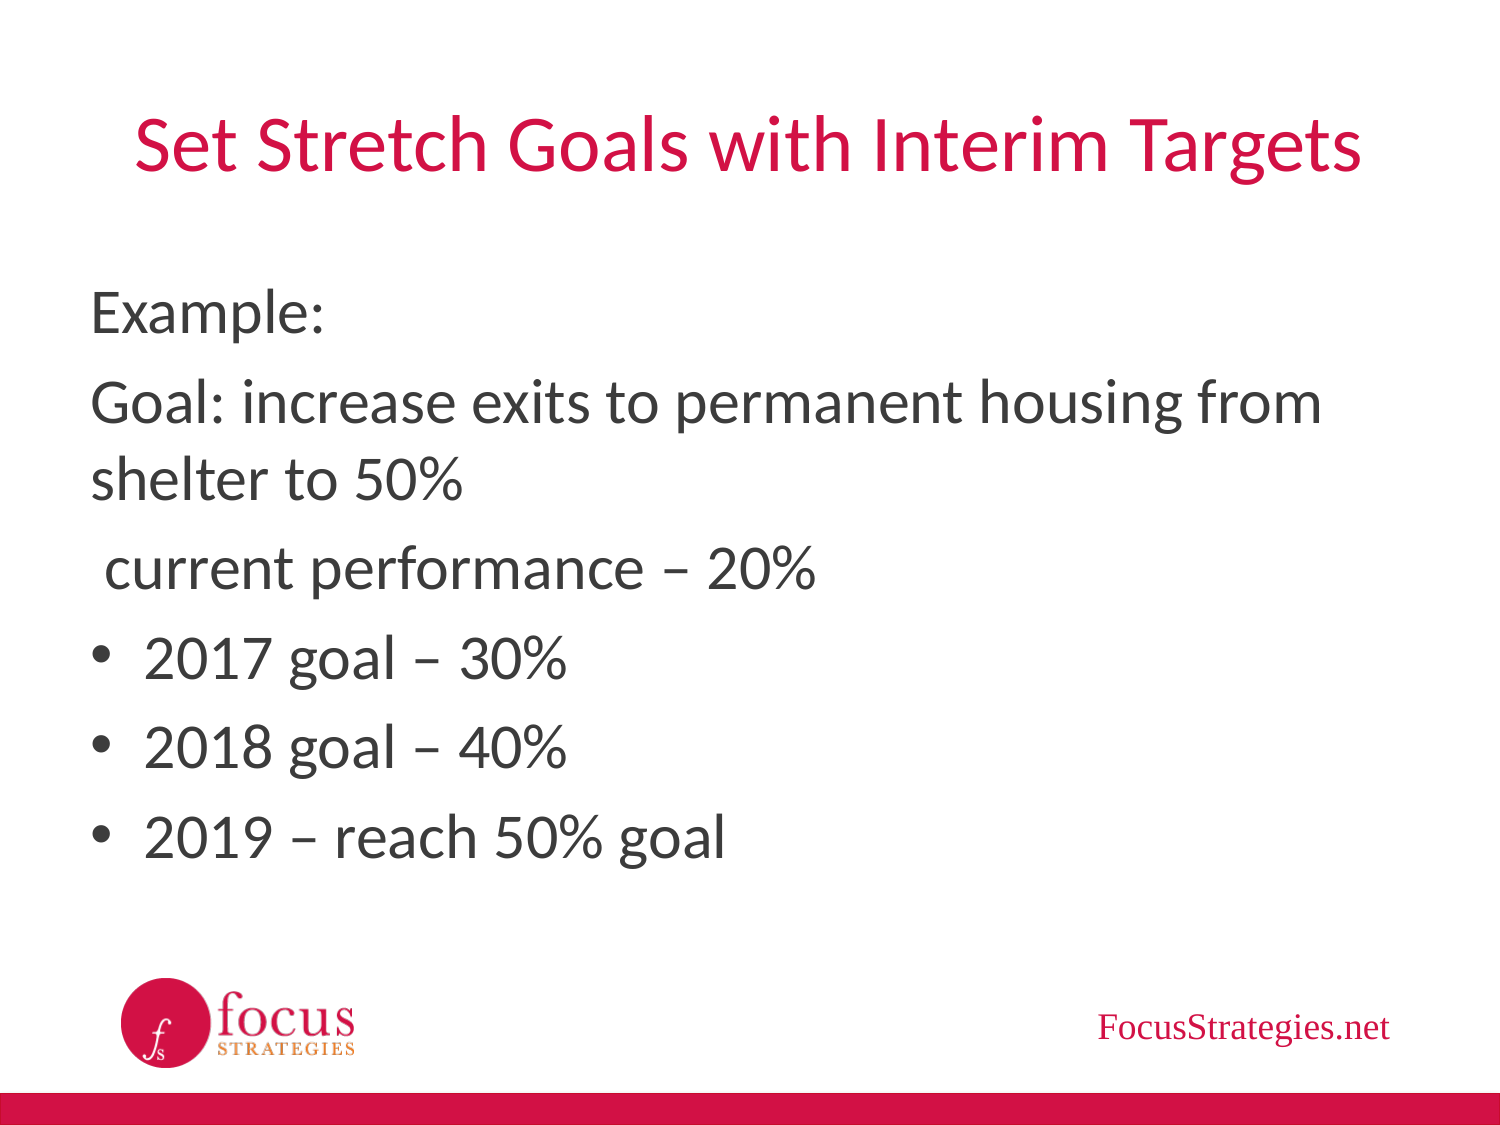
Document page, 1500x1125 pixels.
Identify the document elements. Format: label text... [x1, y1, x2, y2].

list Example: Goal: increase exits to permanent housing from shelter to 50% current performance – 20% 2017 goal – 30% 2018 goal – 40% 2019 – reach 50% goal [75, 262, 1425, 884]
title Set Stretch Goals with Interim Targets [75, 45, 1425, 233]
picture [118, 975, 355, 1069]
